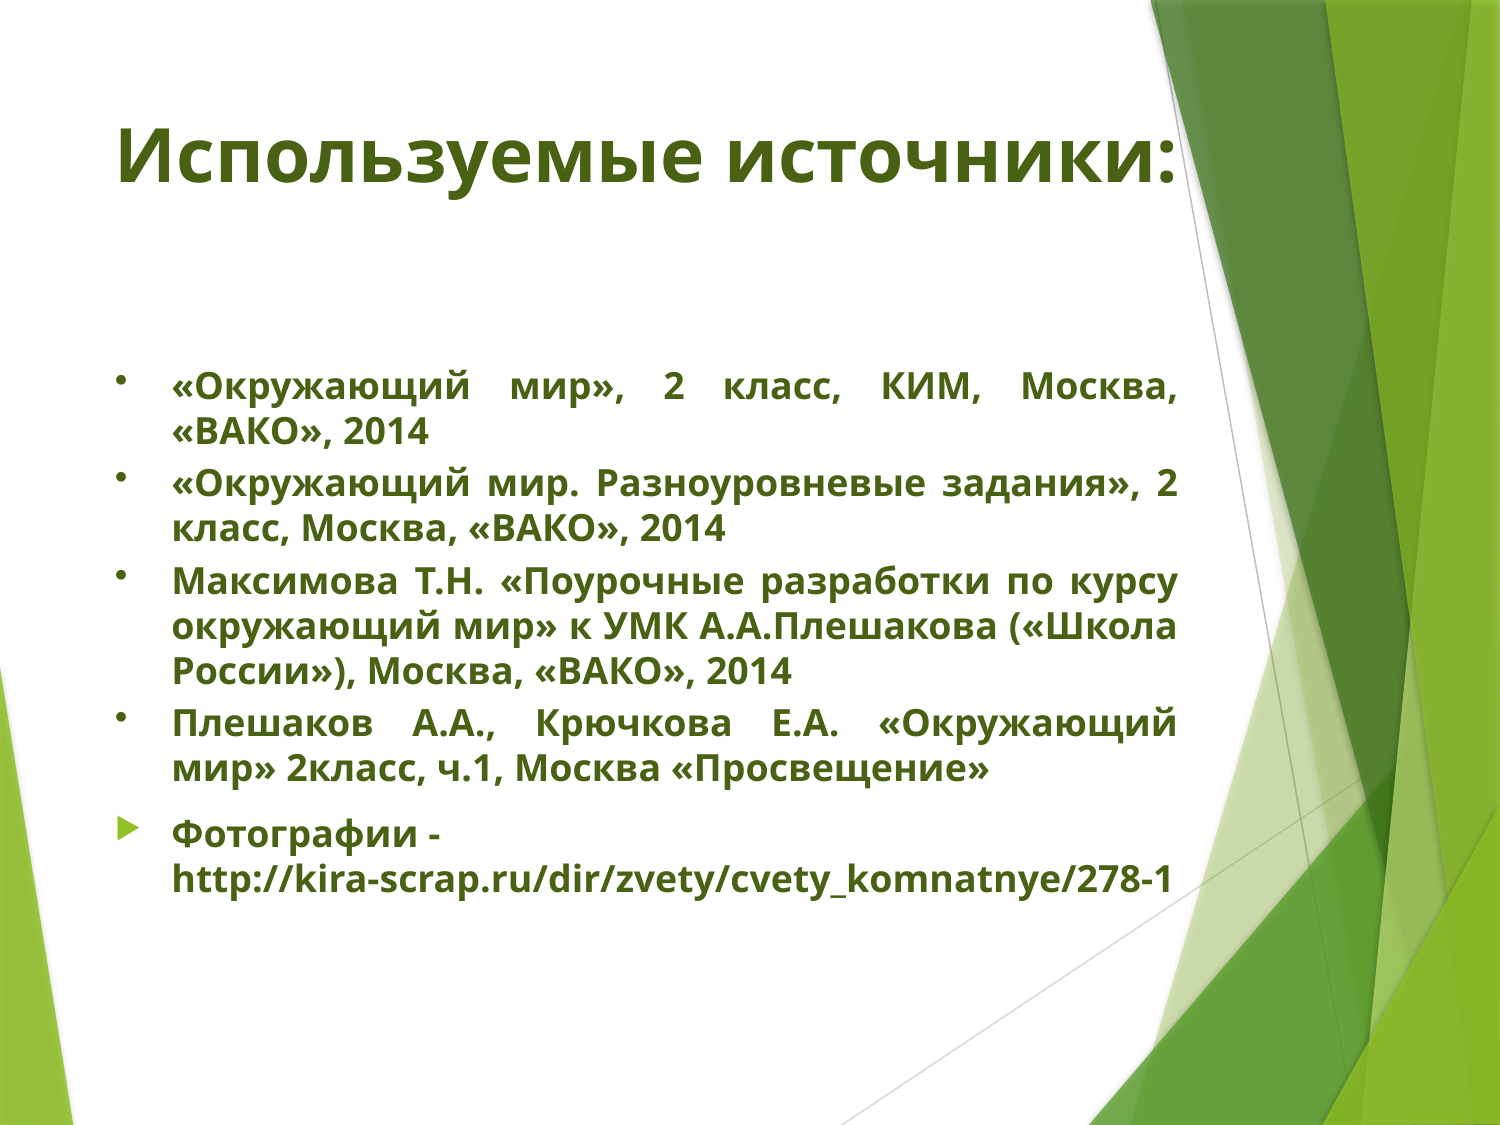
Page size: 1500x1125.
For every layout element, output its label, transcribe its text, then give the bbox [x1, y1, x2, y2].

title Используемые источники: [99, 99, 1194, 317]
list «Окружающий мир», 2 класс, КИМ, Москва, «ВАКО», 2014 «Окружающий мир. Разноуровневые задания», 2 класс, Москва, «ВАКО», 2014 Максимова Т.Н. «Поурочные разработки по курсу окружающий мир» к УМК А.А.Плешакова («Школа России»), Москва, «ВАКО», 2014 Плешаков А.А., Крючкова Е.А. «Окружающий мир» 2класс, ч.1, Москва «Просвещение» Фотографии - http://kira-scrap.ru/dir/zvety/cvety_komnatnye/278-1 [99, 354, 1194, 992]
